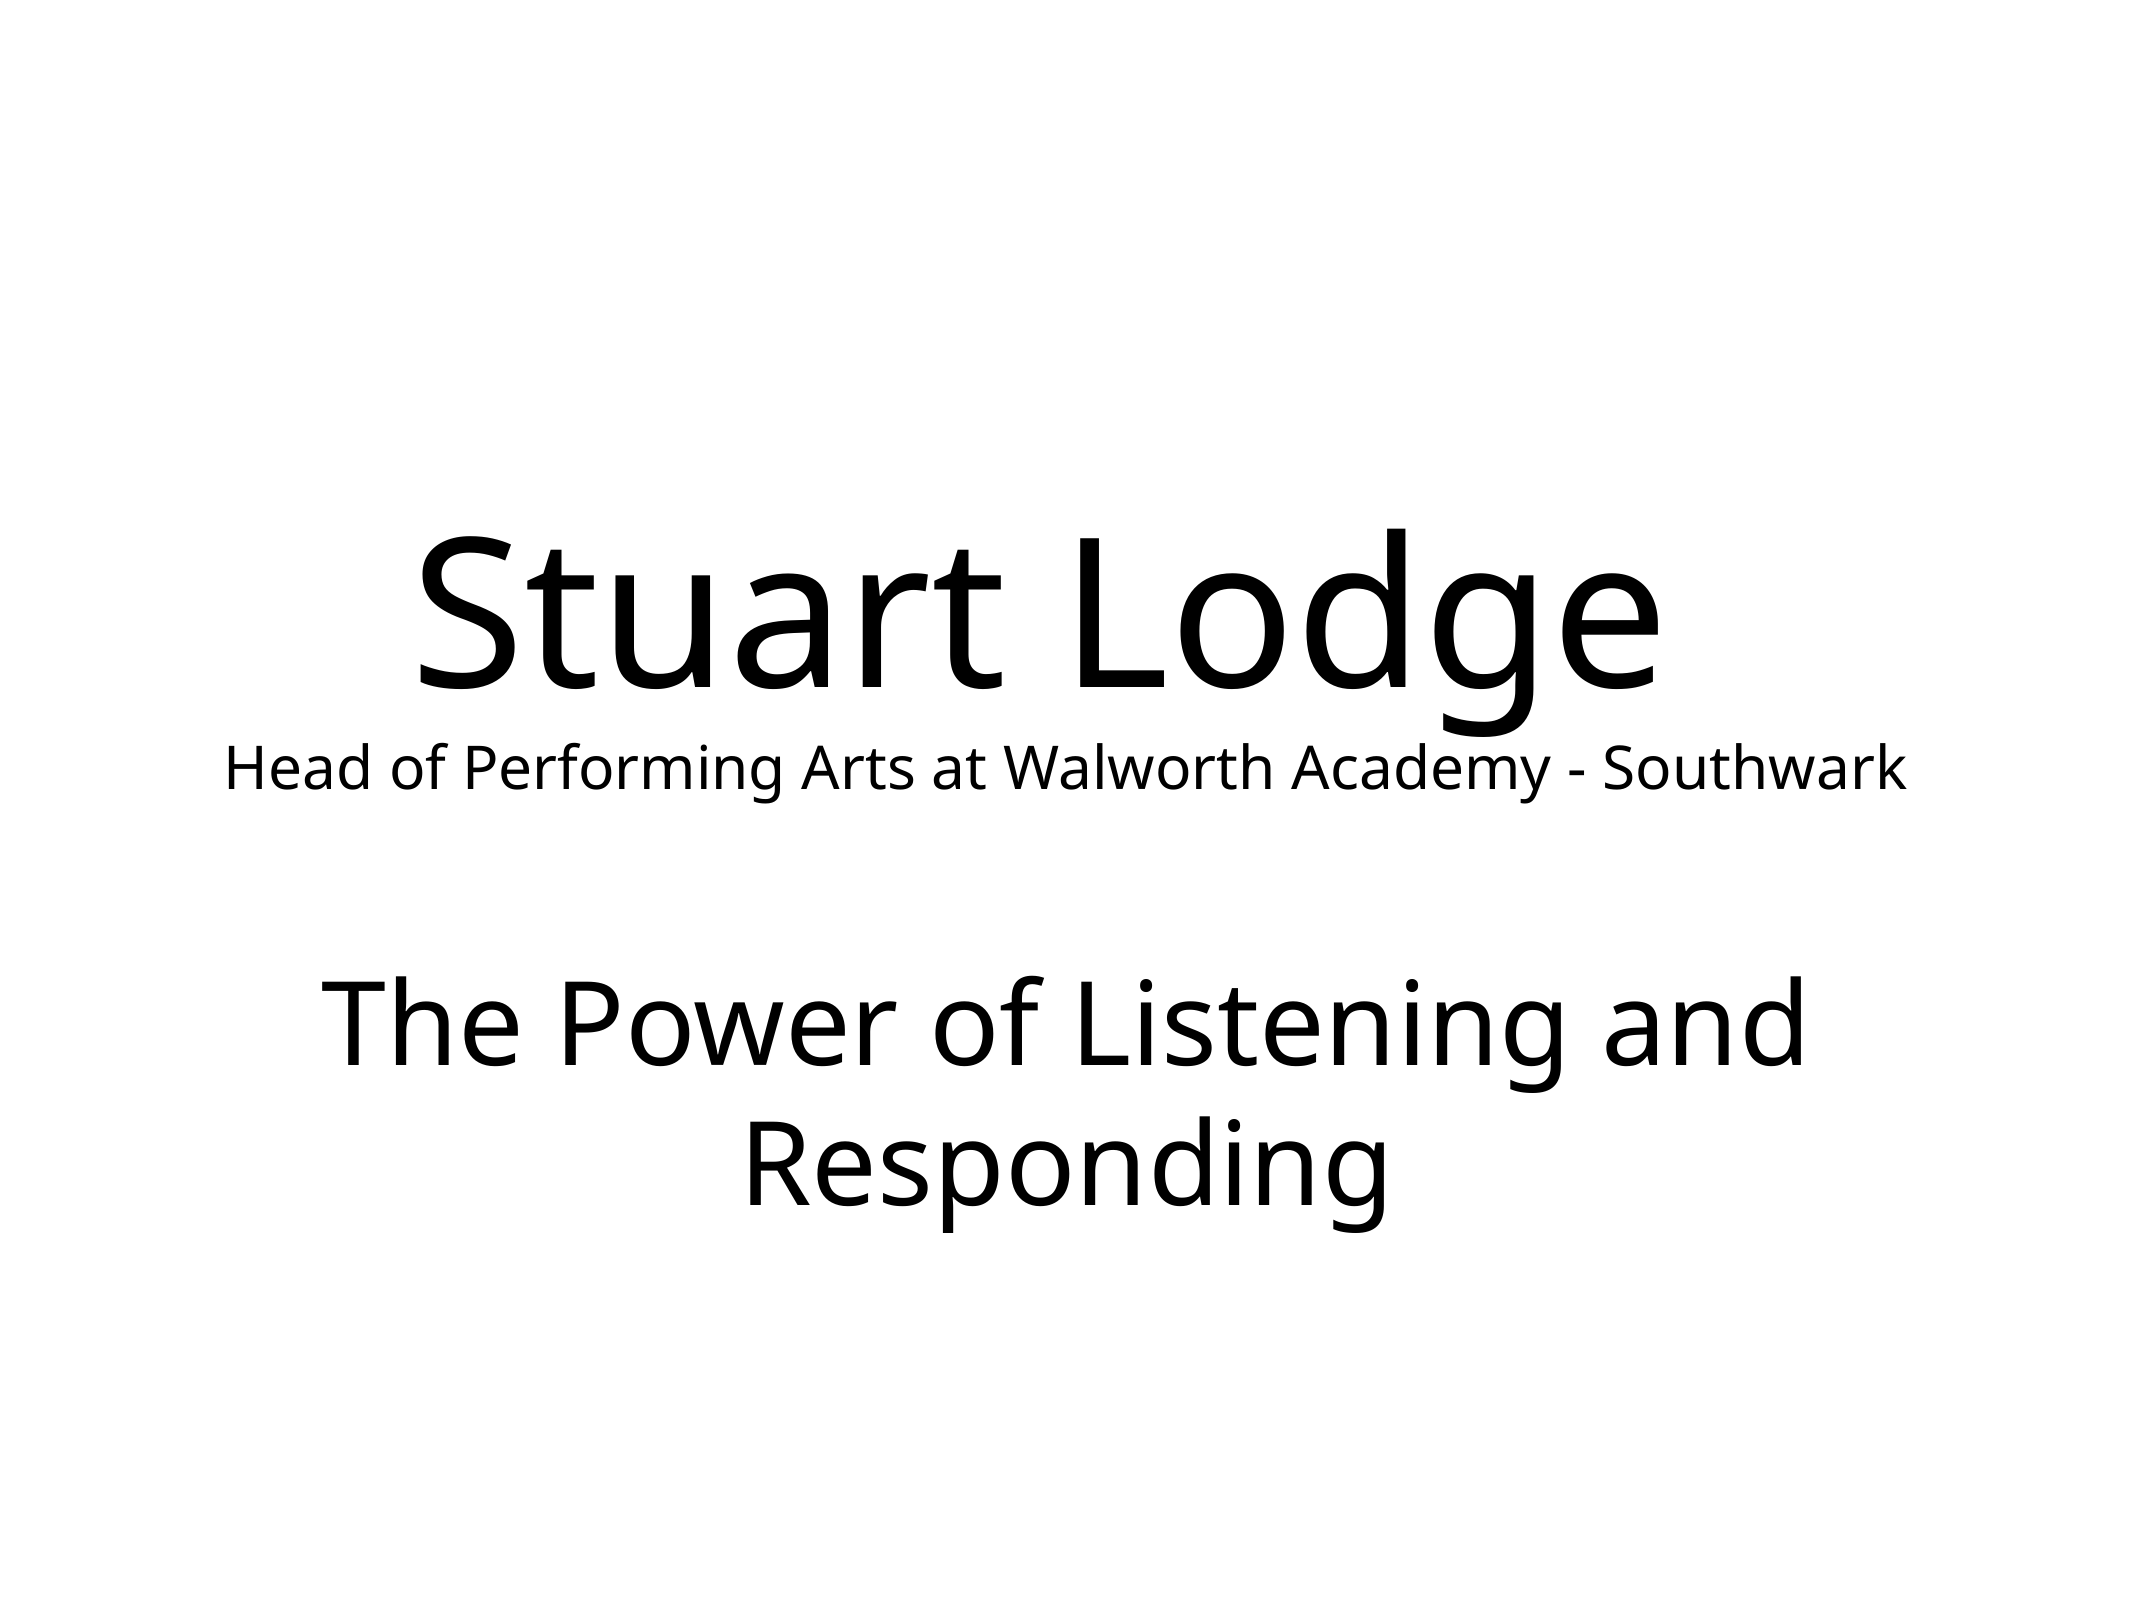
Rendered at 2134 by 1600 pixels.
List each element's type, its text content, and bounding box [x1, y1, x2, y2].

title Stuart Lodge Head of Performing Arts at Walworth Academy - Southwark [207, 268, 1926, 811]
subtitle The Power of Listening and Responding [207, 824, 1926, 1342]
